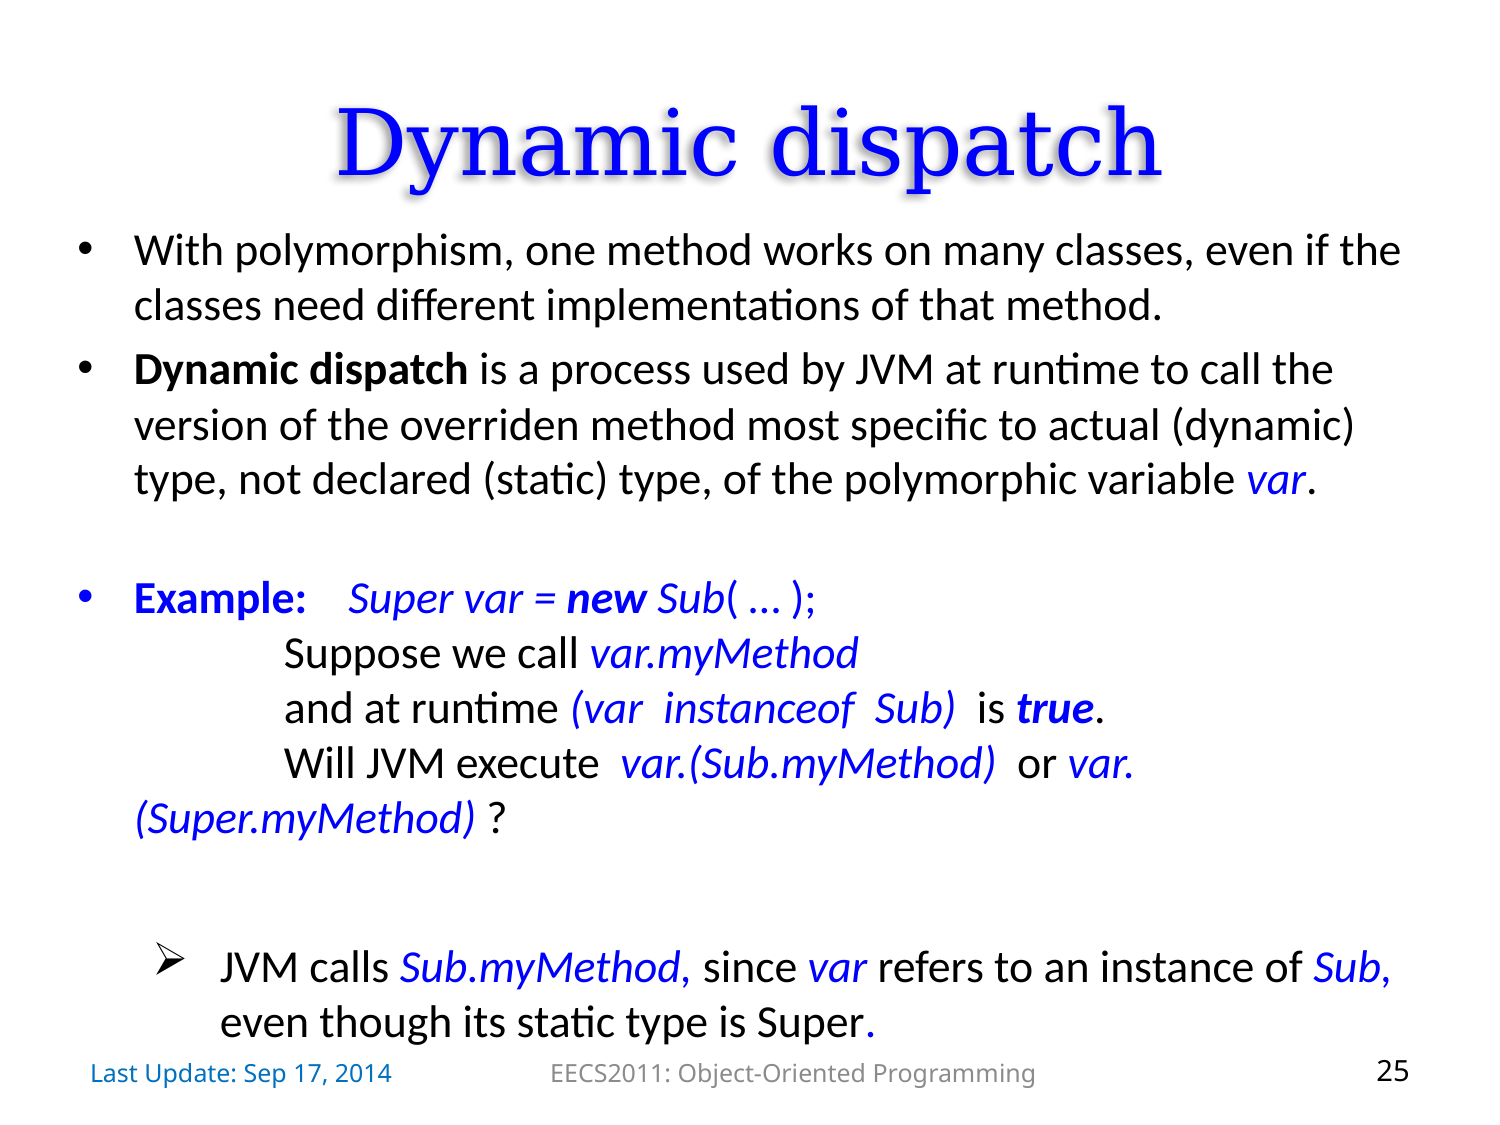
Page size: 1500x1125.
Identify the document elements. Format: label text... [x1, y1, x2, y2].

list With polymorphism, one method works on many classes, even if the classes need different implementations of that method. Dynamic dispatch is a process used by JVM at runtime to call the version of the overriden method most specific to actual (dynamic) type, not declared (static) type, of the polymorphic variable var. Example: Super var = new Sub( … ); Suppose we call var.myMethod and at runtime (var instanceof Sub) is true. Will JVM execute var.(Sub.myMethod) or var.(Super.myMethod) ? JVM calls Sub.myMethod, since var refers to an instance of Sub, even though its static type is Super. [62, 212, 1475, 1038]
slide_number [75, 1042, 425, 1103]
slide_number 25 [1074, 1042, 1425, 1103]
title Dynamic dispatch [75, 45, 1425, 212]
footer EECS2011: Object-Oriented Programming [512, 1042, 1074, 1103]
